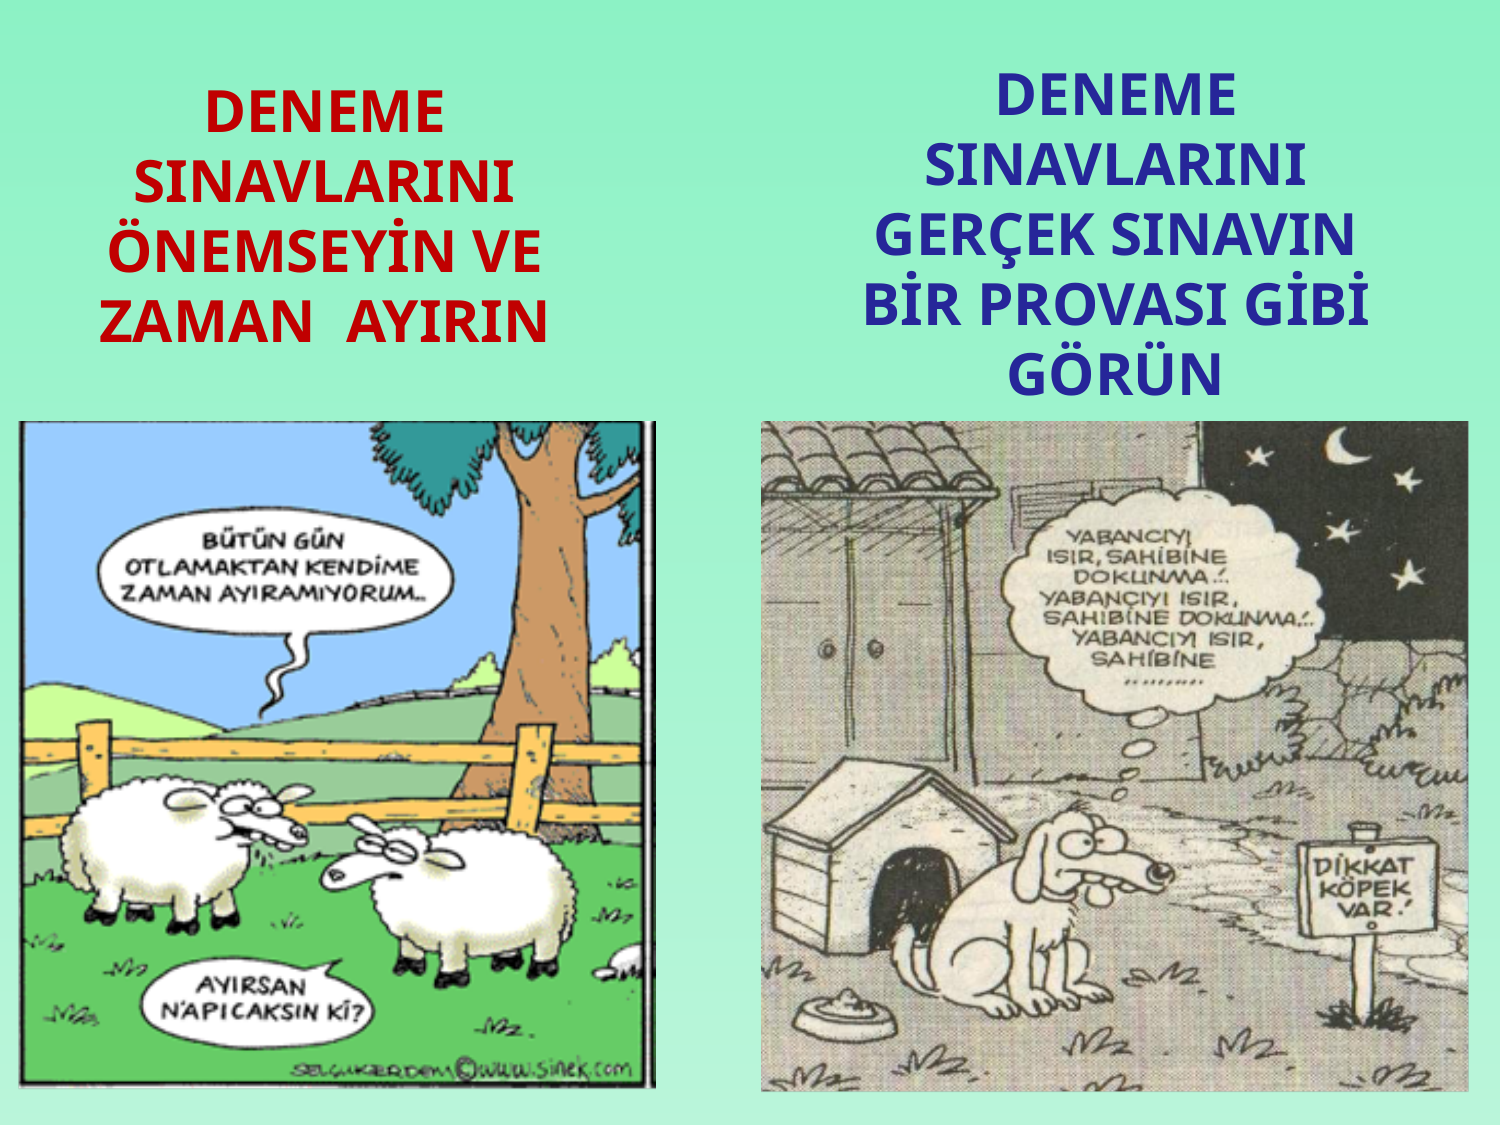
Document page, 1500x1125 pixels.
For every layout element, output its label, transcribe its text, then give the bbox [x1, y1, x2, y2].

text_box DENEME SINAVLARINI GERÇEK SINAVIN BİR PROVASI GİBİ GÖRÜN [809, 49, 1424, 415]
title DENEME SINAVLARINI ÖNEMSEYİN VE ZAMAN AYIRIN [52, 42, 597, 386]
picture [17, 420, 656, 1095]
picture [761, 420, 1471, 1095]
